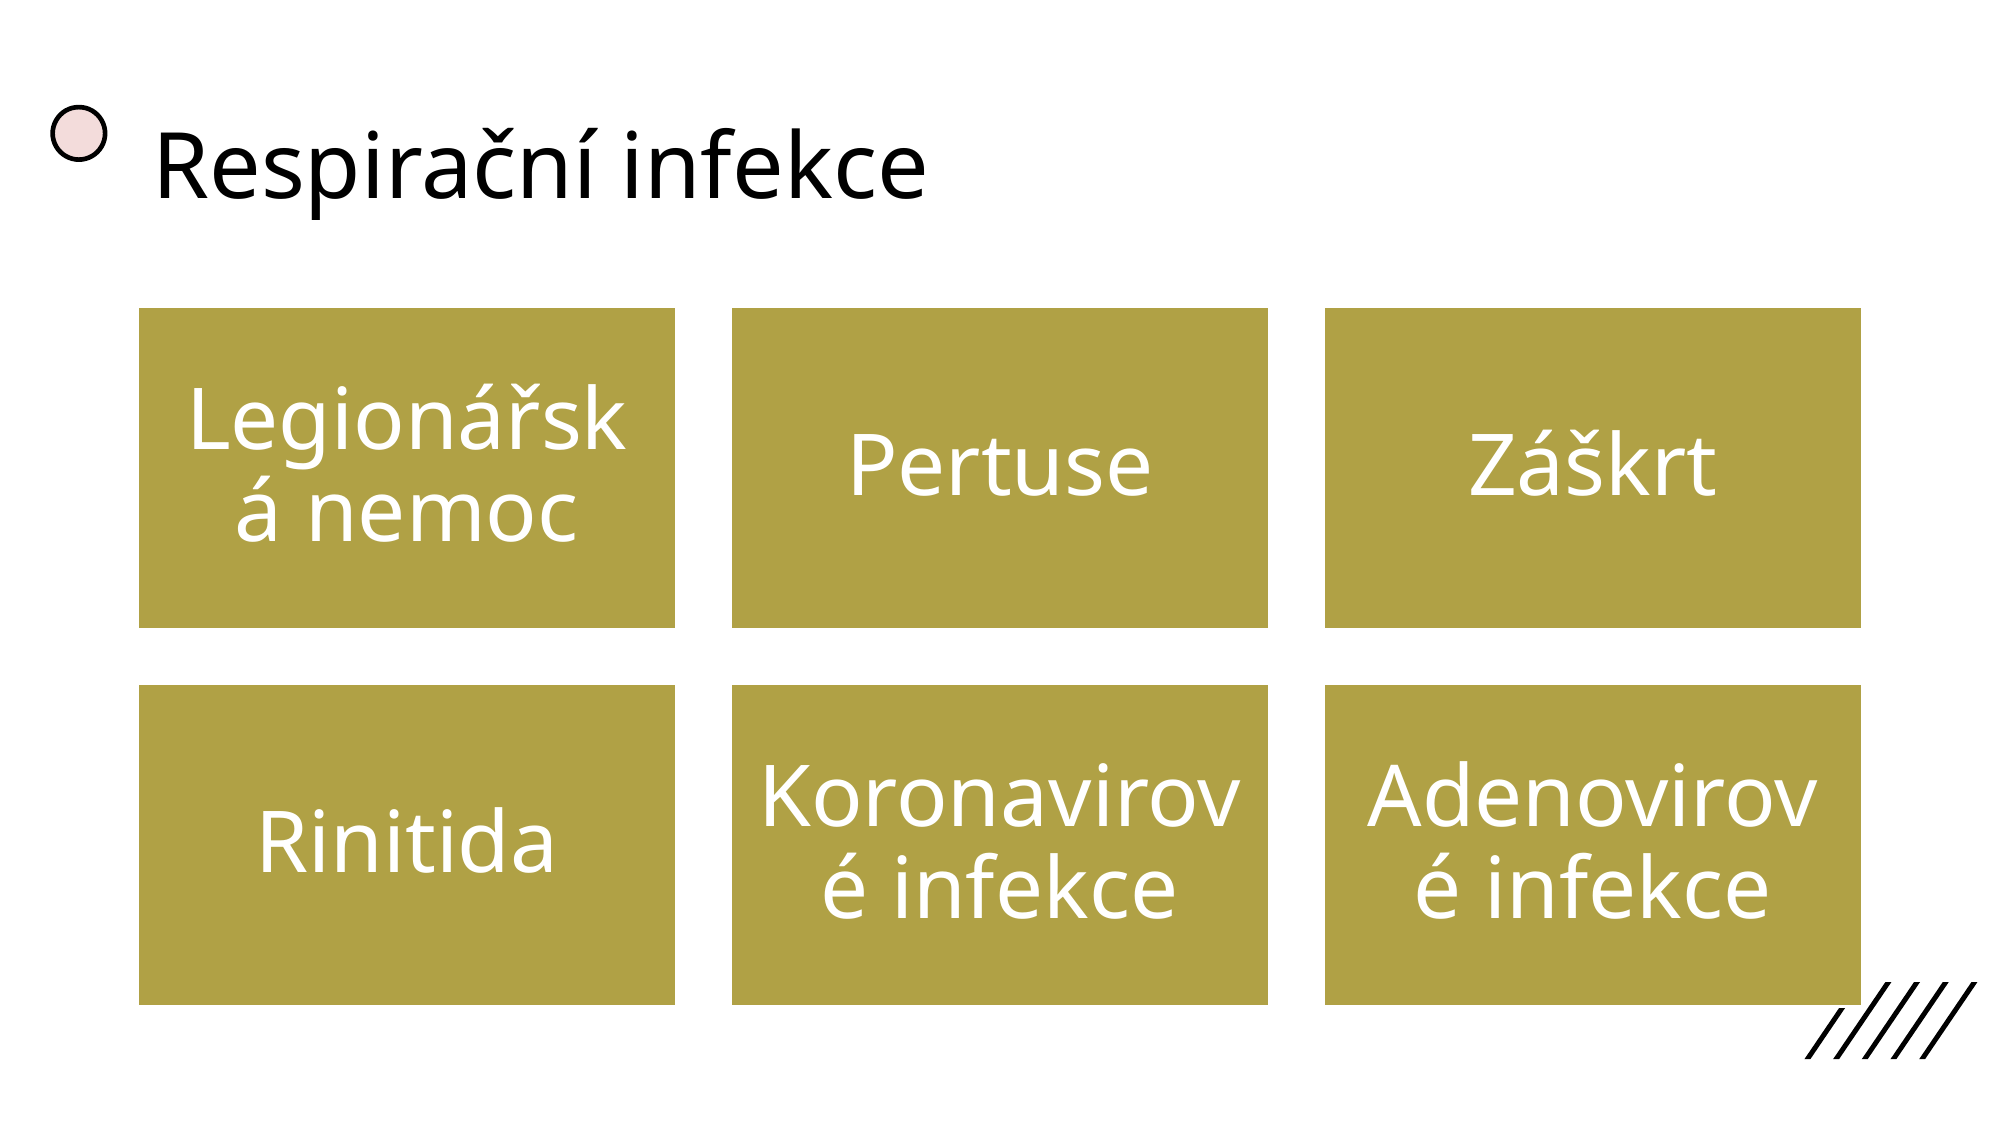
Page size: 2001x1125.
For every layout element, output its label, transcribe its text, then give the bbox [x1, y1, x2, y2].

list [137, 299, 1863, 1014]
title Respirační infekce [137, 59, 1863, 278]
